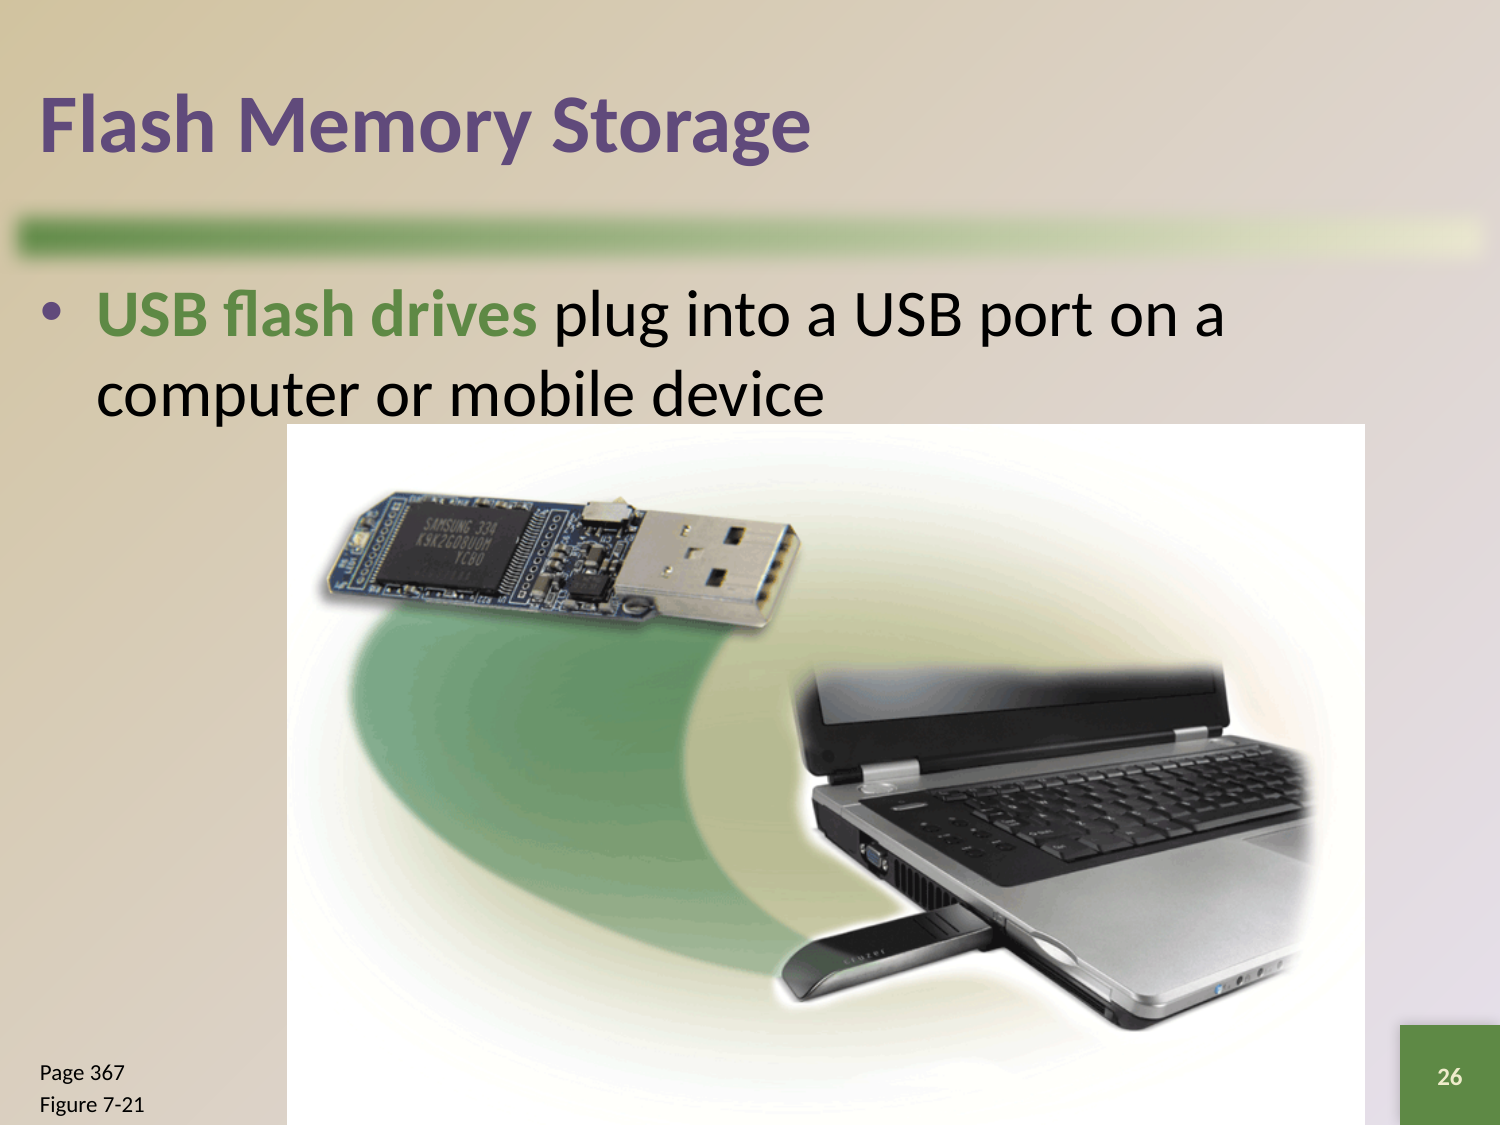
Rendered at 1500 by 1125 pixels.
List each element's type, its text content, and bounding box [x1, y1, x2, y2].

slide_number 26 [1400, 1025, 1500, 1125]
title Flash Memory Storage [24, 24, 1475, 213]
list Page 367 Figure 7-21 [24, 1050, 282, 1125]
list USB flash drives plug into a USB port on a computer or mobile device [24, 262, 1475, 1025]
picture [287, 424, 1365, 1125]
